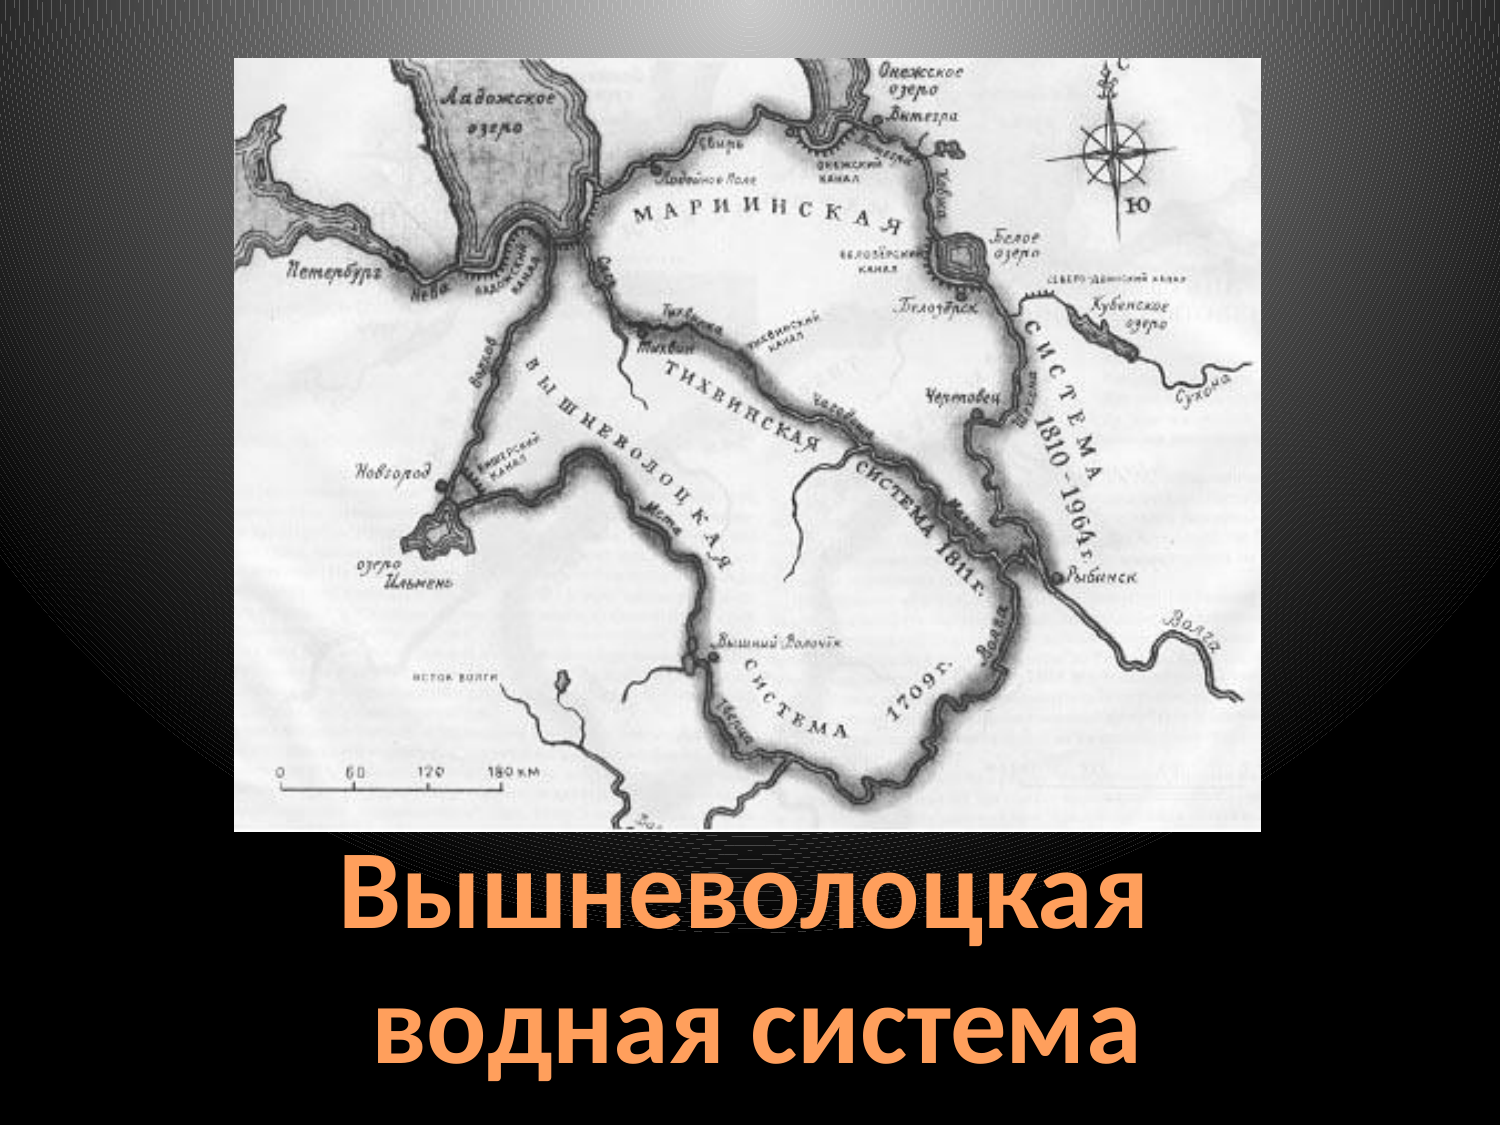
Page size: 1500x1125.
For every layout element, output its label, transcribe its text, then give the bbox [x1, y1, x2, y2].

text_box Вышневолоцкая водная система [187, 808, 1301, 1094]
picture [234, 58, 1261, 833]
